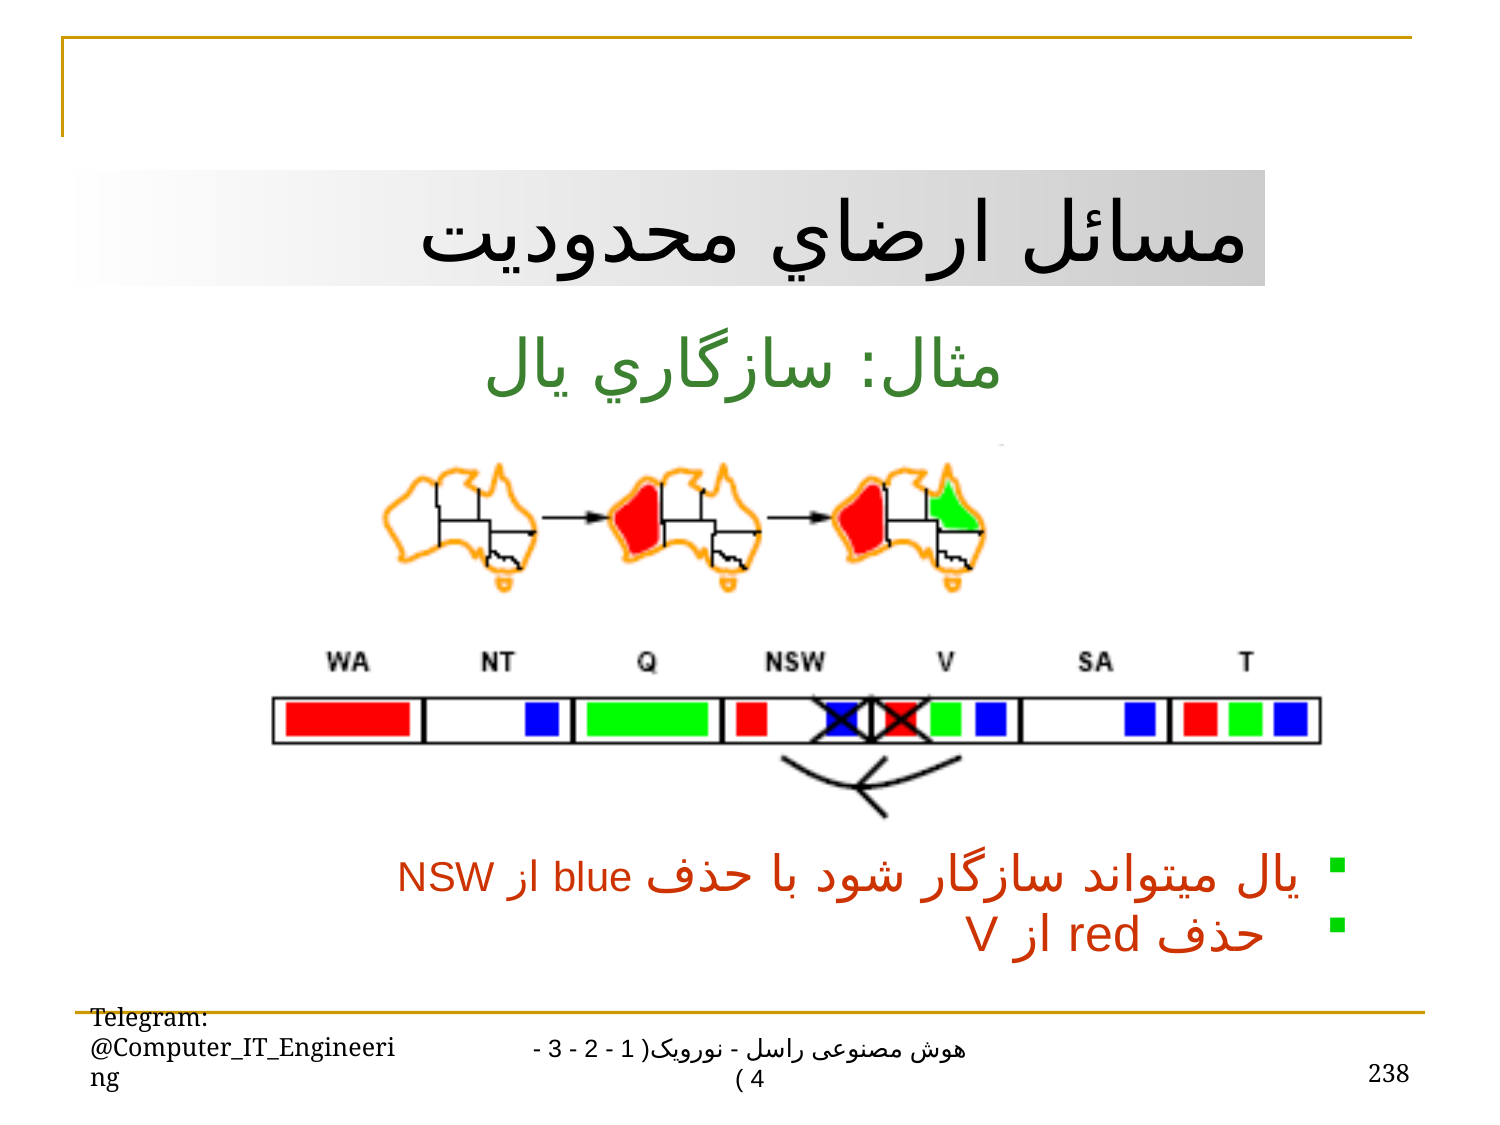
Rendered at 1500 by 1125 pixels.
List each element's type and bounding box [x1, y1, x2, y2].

text_box [147, 313, 1341, 409]
text_box [64, 170, 1265, 286]
footer [512, 1029, 988, 1101]
text_box [147, 834, 1365, 1029]
slide_number [1074, 1023, 1426, 1100]
slide_number [74, 1023, 426, 1100]
list [194, 444, 1452, 847]
